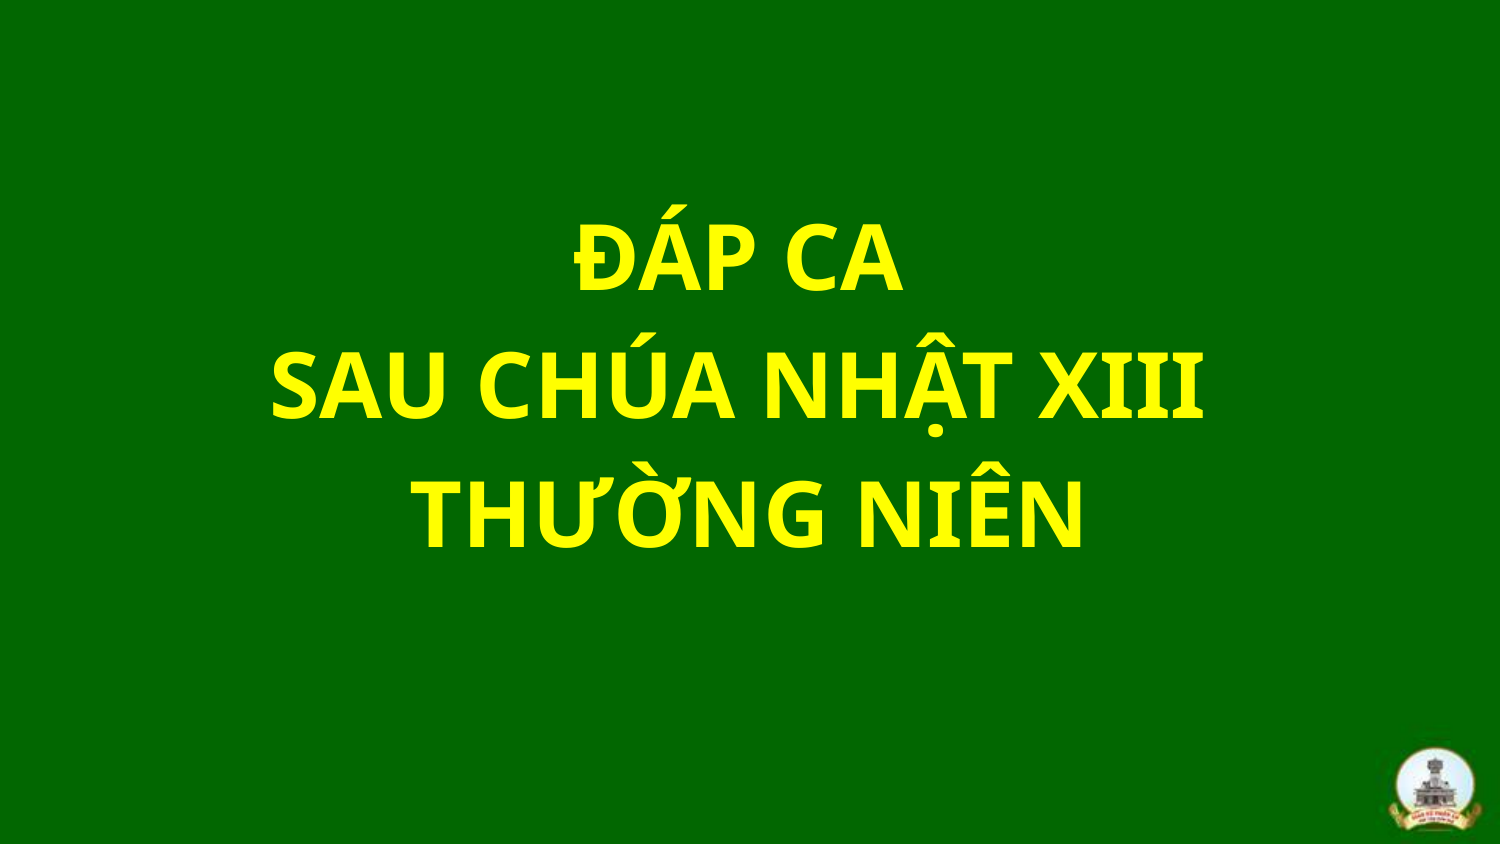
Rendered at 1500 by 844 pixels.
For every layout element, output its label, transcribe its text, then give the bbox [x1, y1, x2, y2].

subtitle ĐÁP CA SAU CHÚA NHẬT XIII THƯỜNG NIÊN [0, 0, 1500, 844]
